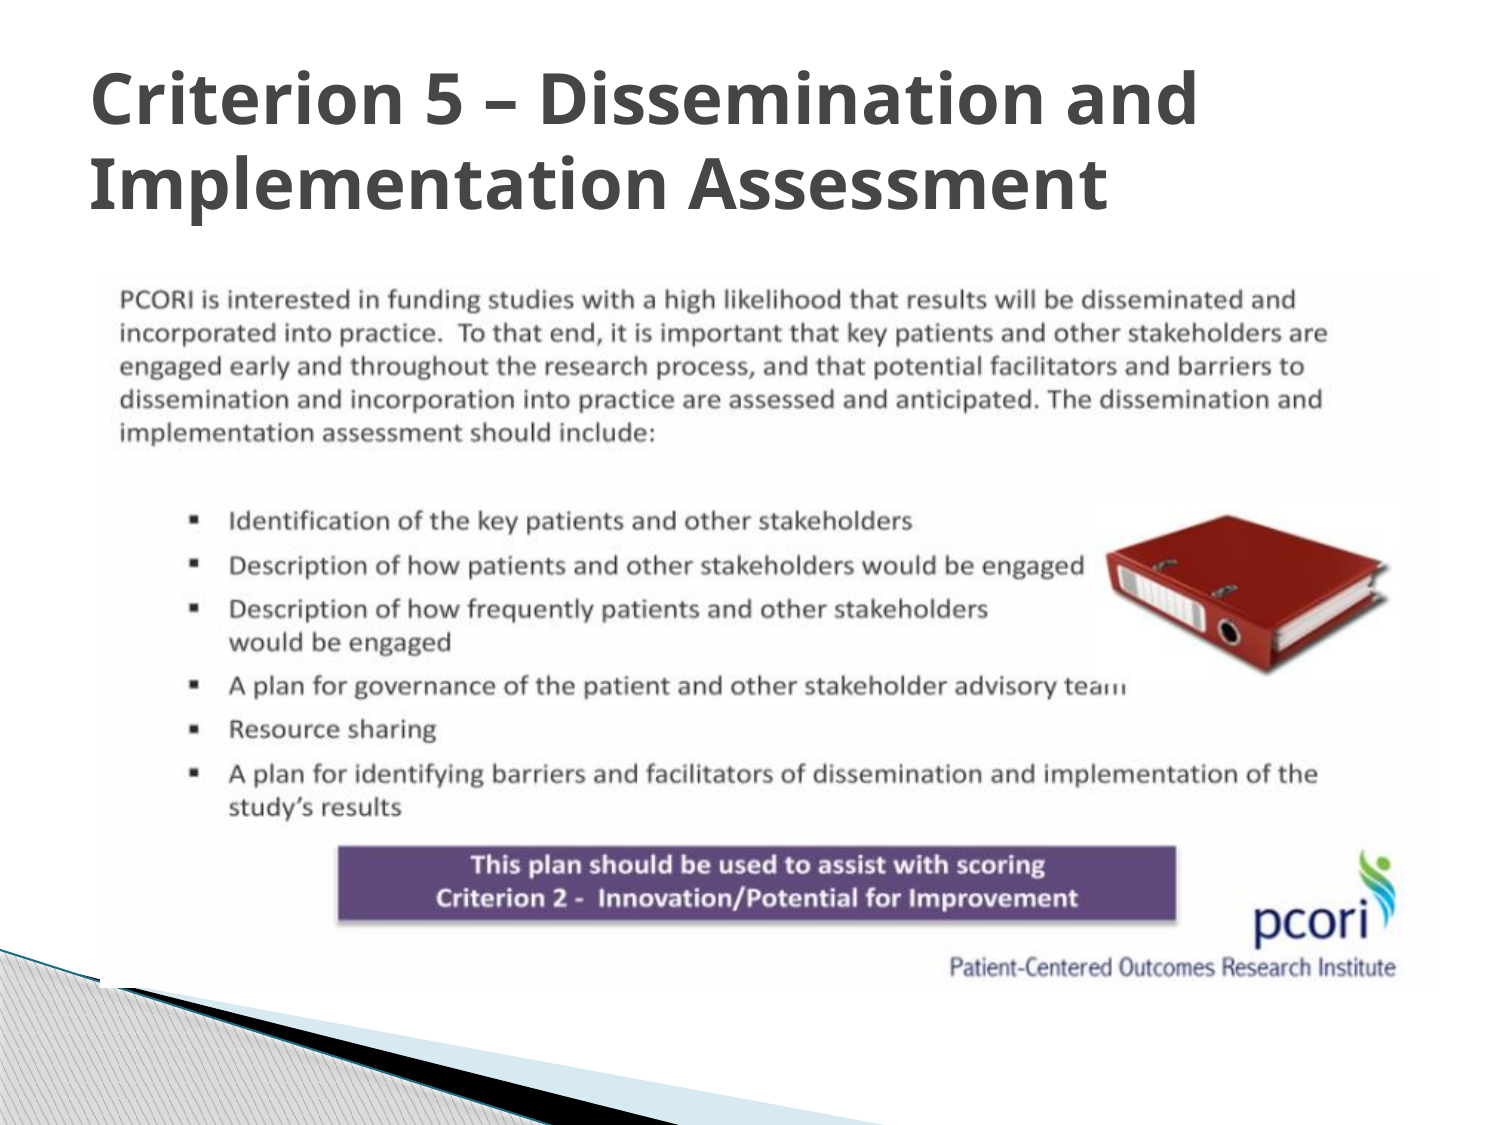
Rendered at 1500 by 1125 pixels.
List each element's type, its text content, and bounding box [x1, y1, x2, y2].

title Criterion 5 – Dissemination and Implementation Assessment [75, 45, 1425, 233]
picture [99, 274, 1438, 988]
